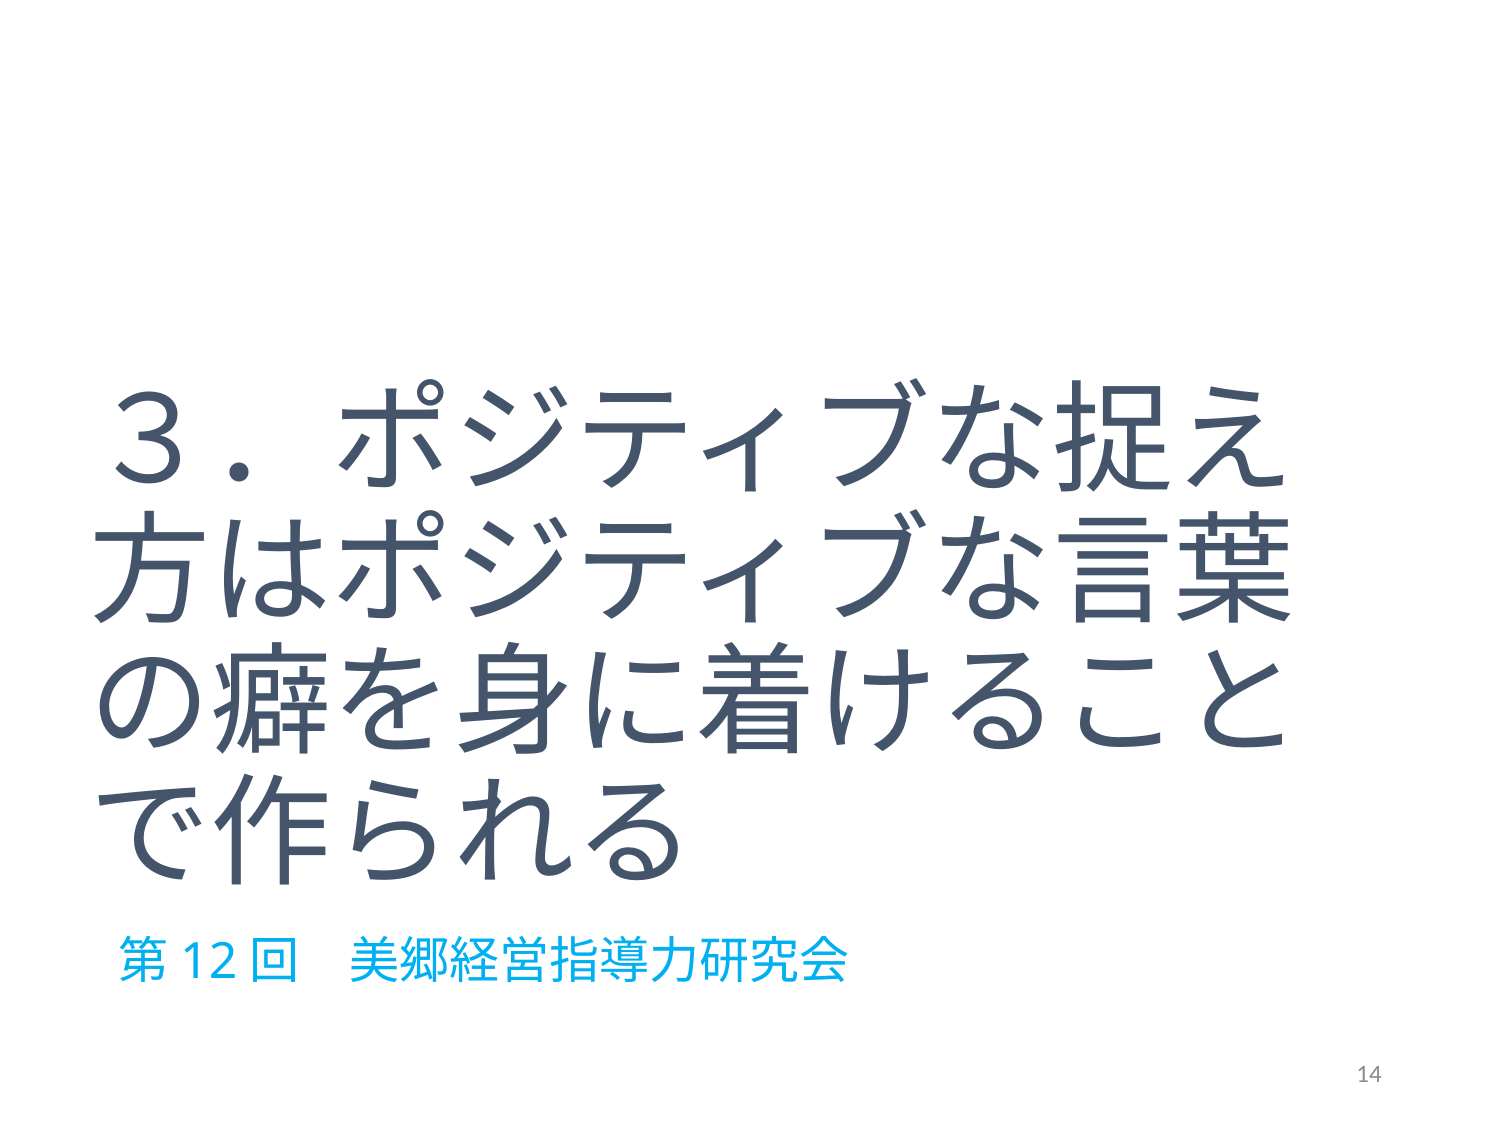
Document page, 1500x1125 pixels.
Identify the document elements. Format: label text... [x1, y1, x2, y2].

title ３．ポジティブな捉え方はポジティブな言葉の癖を身に着けることで作られる [74, 369, 1369, 910]
slide_number 14 [1059, 1042, 1397, 1103]
list 第12回 美郷経営指導力研究会 [103, 927, 1397, 1043]
